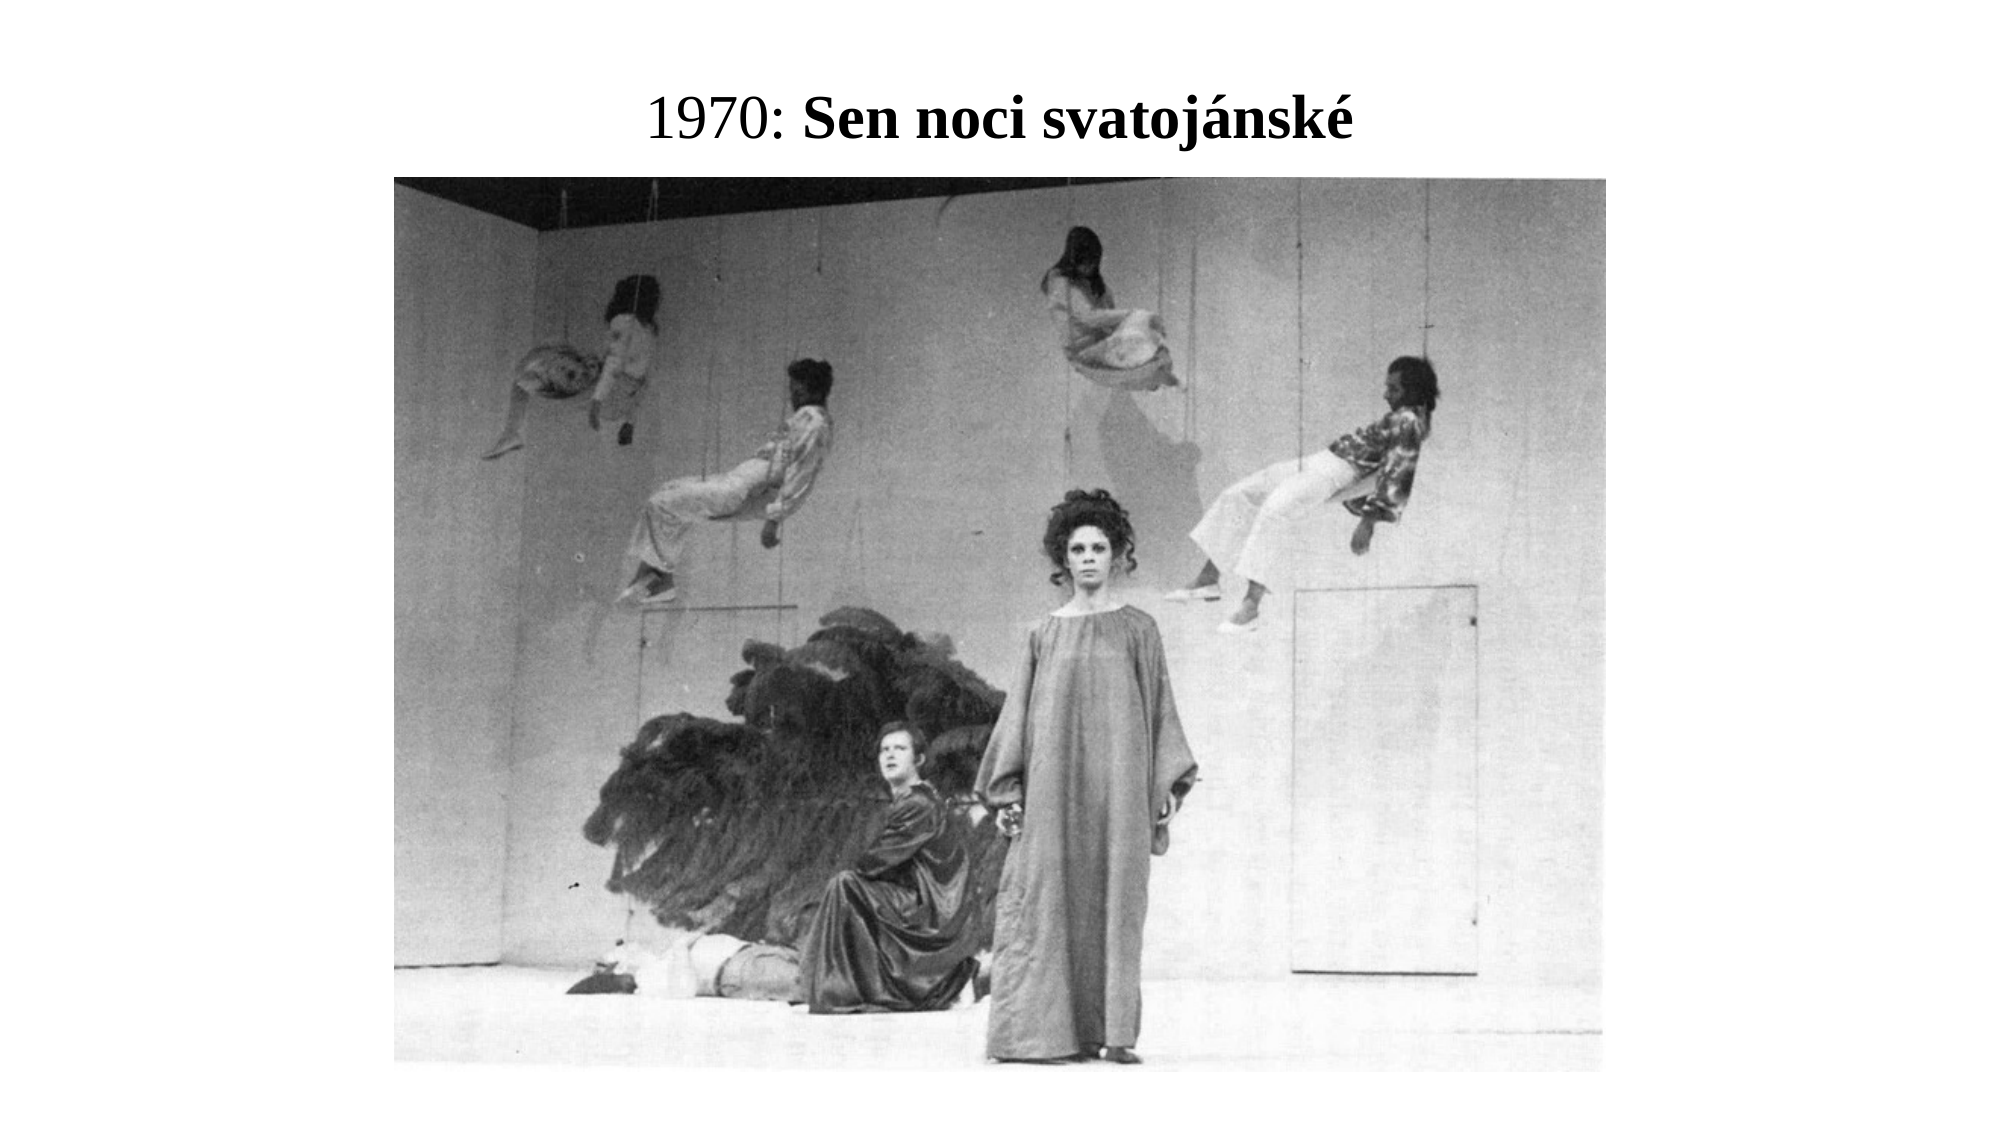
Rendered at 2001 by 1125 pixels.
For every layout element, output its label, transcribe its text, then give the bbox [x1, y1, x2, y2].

title 1970: Sen noci svatojánské [137, 59, 1863, 178]
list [394, 177, 1606, 1072]
